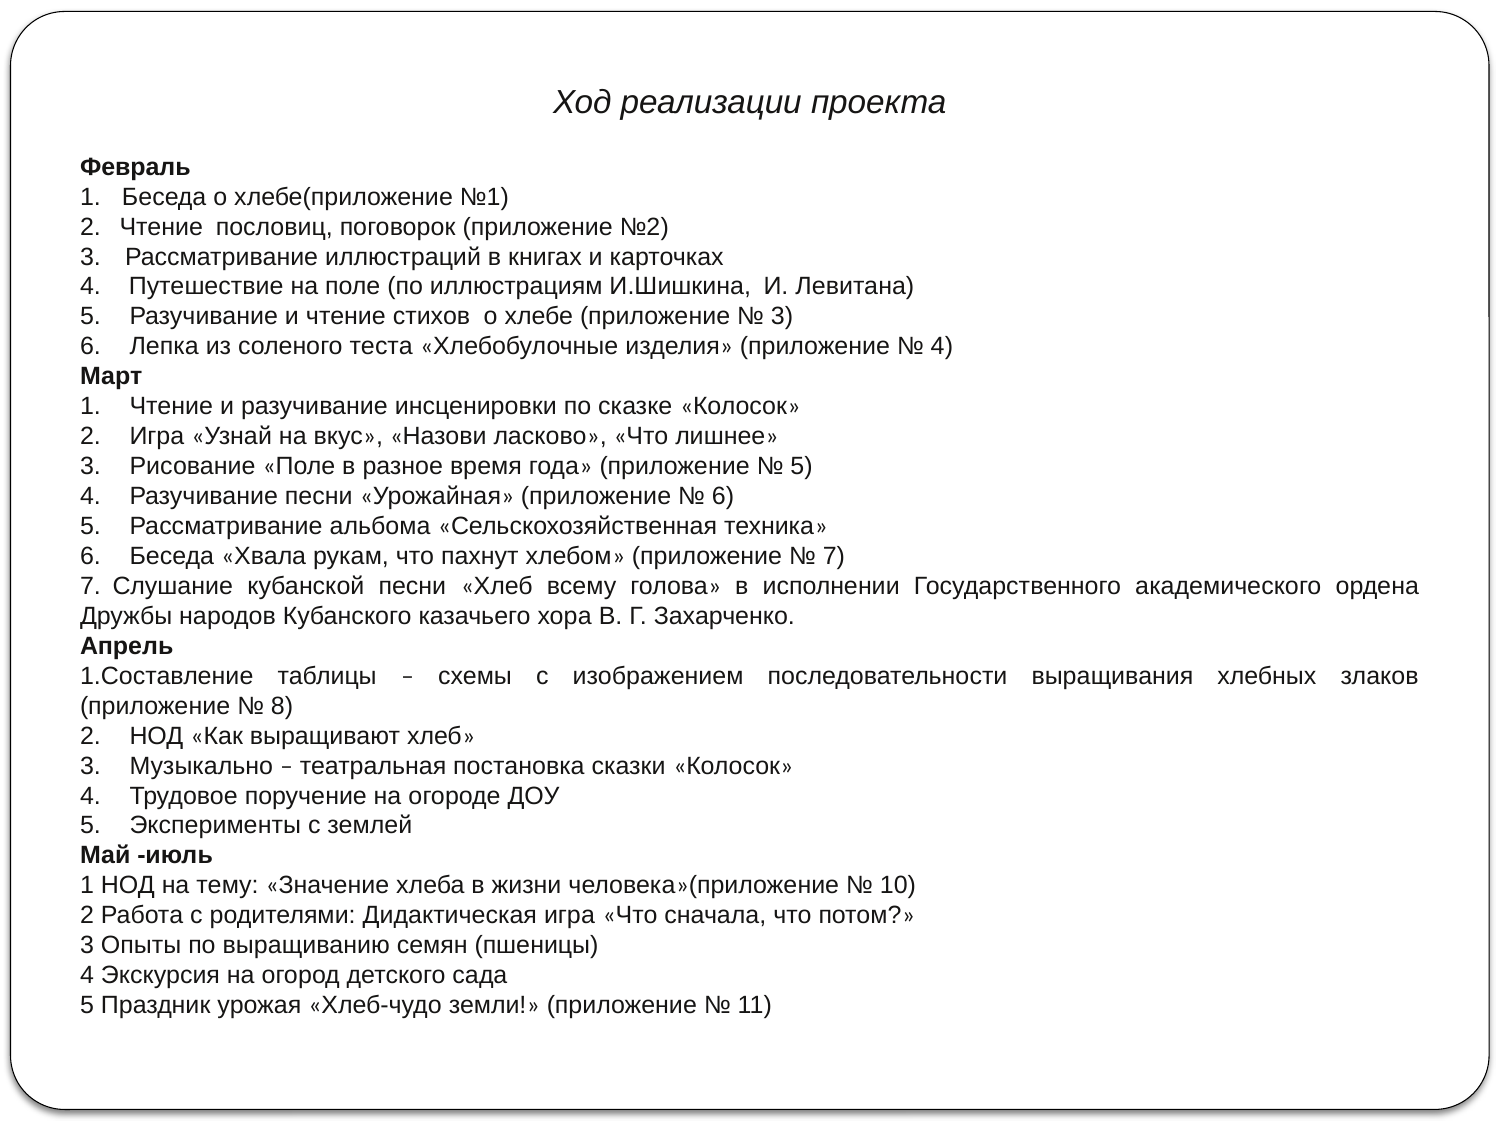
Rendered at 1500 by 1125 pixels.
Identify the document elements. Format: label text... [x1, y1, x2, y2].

text_box Ход реализации проекта Февраль 1. Беседа о хлебе(приложение №1) 2. Чтение пословиц, поговорок (приложение №2) 3. Рассматривание иллюстраций в книгах и карточках 4. Путешествие на поле (по иллюстрациям И.Шишкина, И. Левитана) 5. Разучивание и чтение стихов о хлебе (приложение № 3) 6. Лепка из соленого теста «Хлебобулочные изделия» (приложение № 4) Март 1. Чтение и разучивание инсценировки по сказке «Колосок» 2. Игра «Узнай на вкус», «Назови ласково», «Что лишнее» 3. Рисование «Поле в разное время года» (приложение № 5) 4. Разучивание песни «Урожайная» (приложение № 6) 5. Рассматривание альбома «Сельскохозяйственная техника» 6. Беседа «Хвала рукам, что пахнут хлебом» (приложение № 7) 7. Слушание кубанской песни «Хлеб всему голова» в исполнении Государственного академического ордена Дружбы народов Кубанского казачьего хора В. Г. Захарченко. Апрель 1.Составление таблицы – схемы с изображением последовательности выращивания хлебных злаков (приложение № 8) 2. НОД «Как выращивают хлеб» 3. Музыкально – театральная постановка сказки «Колосок» 4. Трудовое поручение на огороде ДОУ 5. Эксперименты с землей Май -июль 1 НОД на тему: «Значение хлеба в жизни человека»(приложение № 10) 2 Работа с родителями: Дидактическая игра «Что сначала, что потом?» 3 Опыты по выращиванию семян (пшеницы) 4 Экскурсия на огород детского сада 5 Праздник урожая «Хлеб-чудо земли!» (приложение № 11) [64, 72, 1436, 1027]
